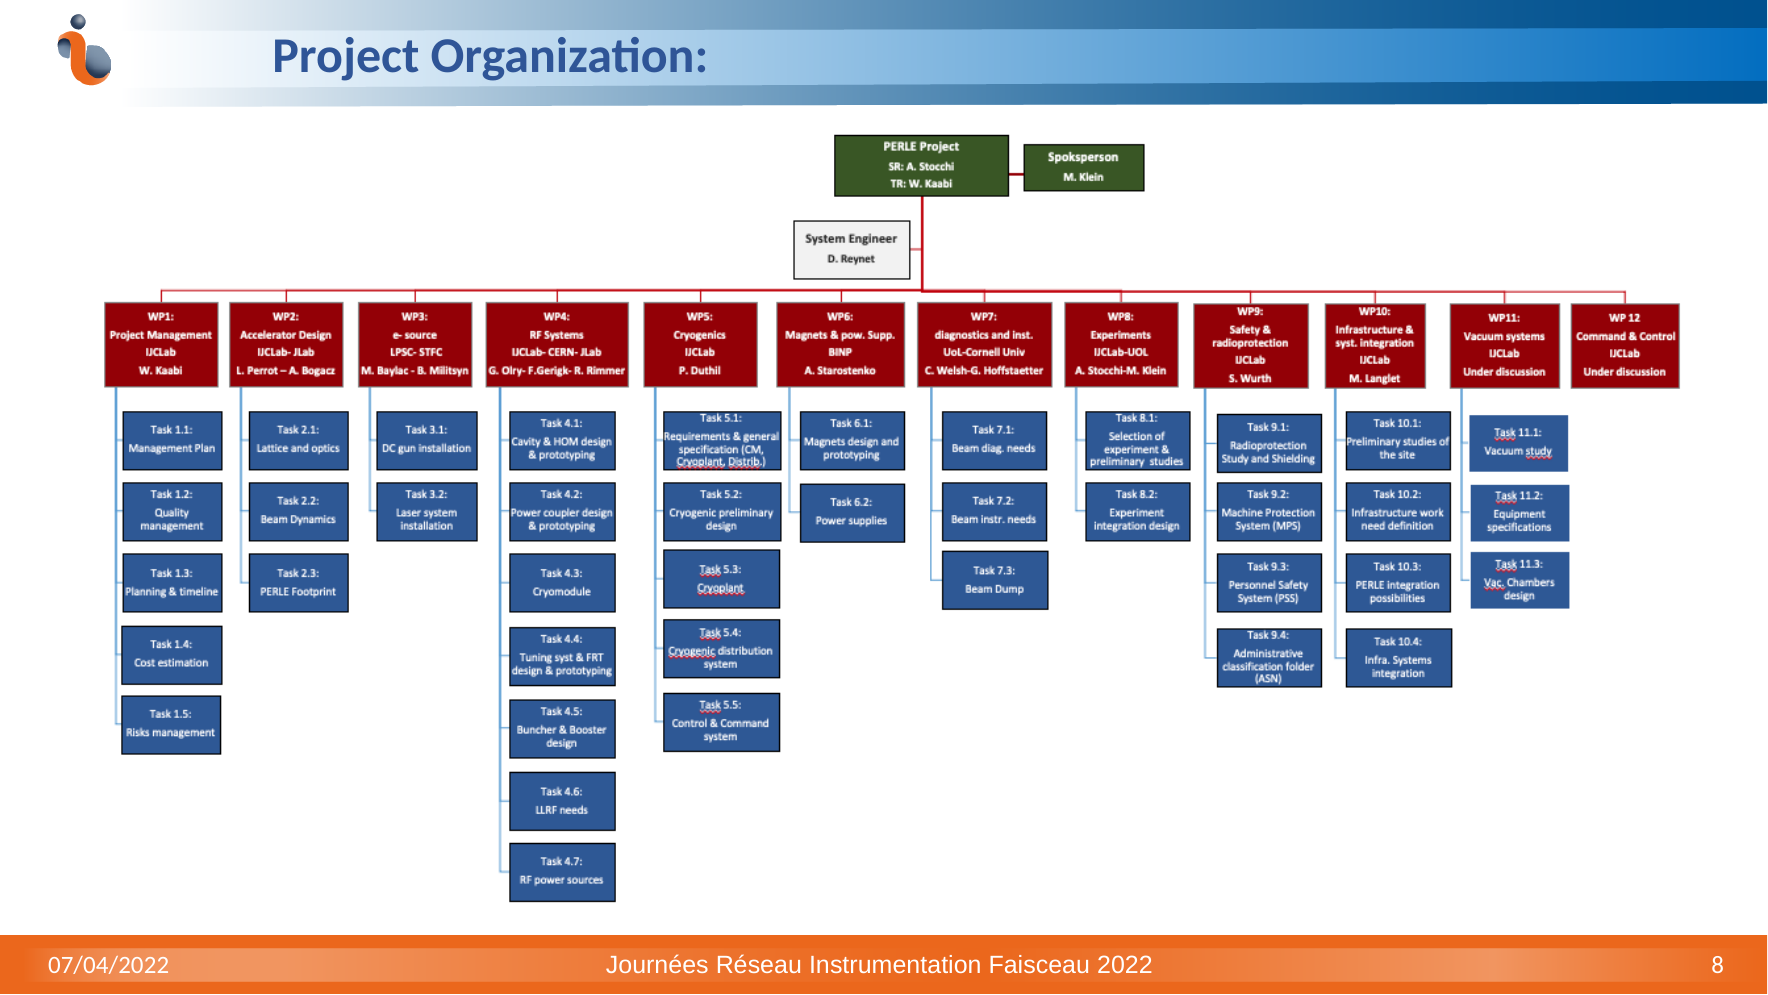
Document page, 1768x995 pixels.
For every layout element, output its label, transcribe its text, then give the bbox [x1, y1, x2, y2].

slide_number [33, 937, 432, 991]
picture [0, 0, 1768, 994]
slide_number 8 [1338, 937, 1740, 991]
footer Journées Réseau Instrumentation Faisceau 2022 [481, 937, 1286, 991]
title Project Organization: [257, 20, 1593, 92]
